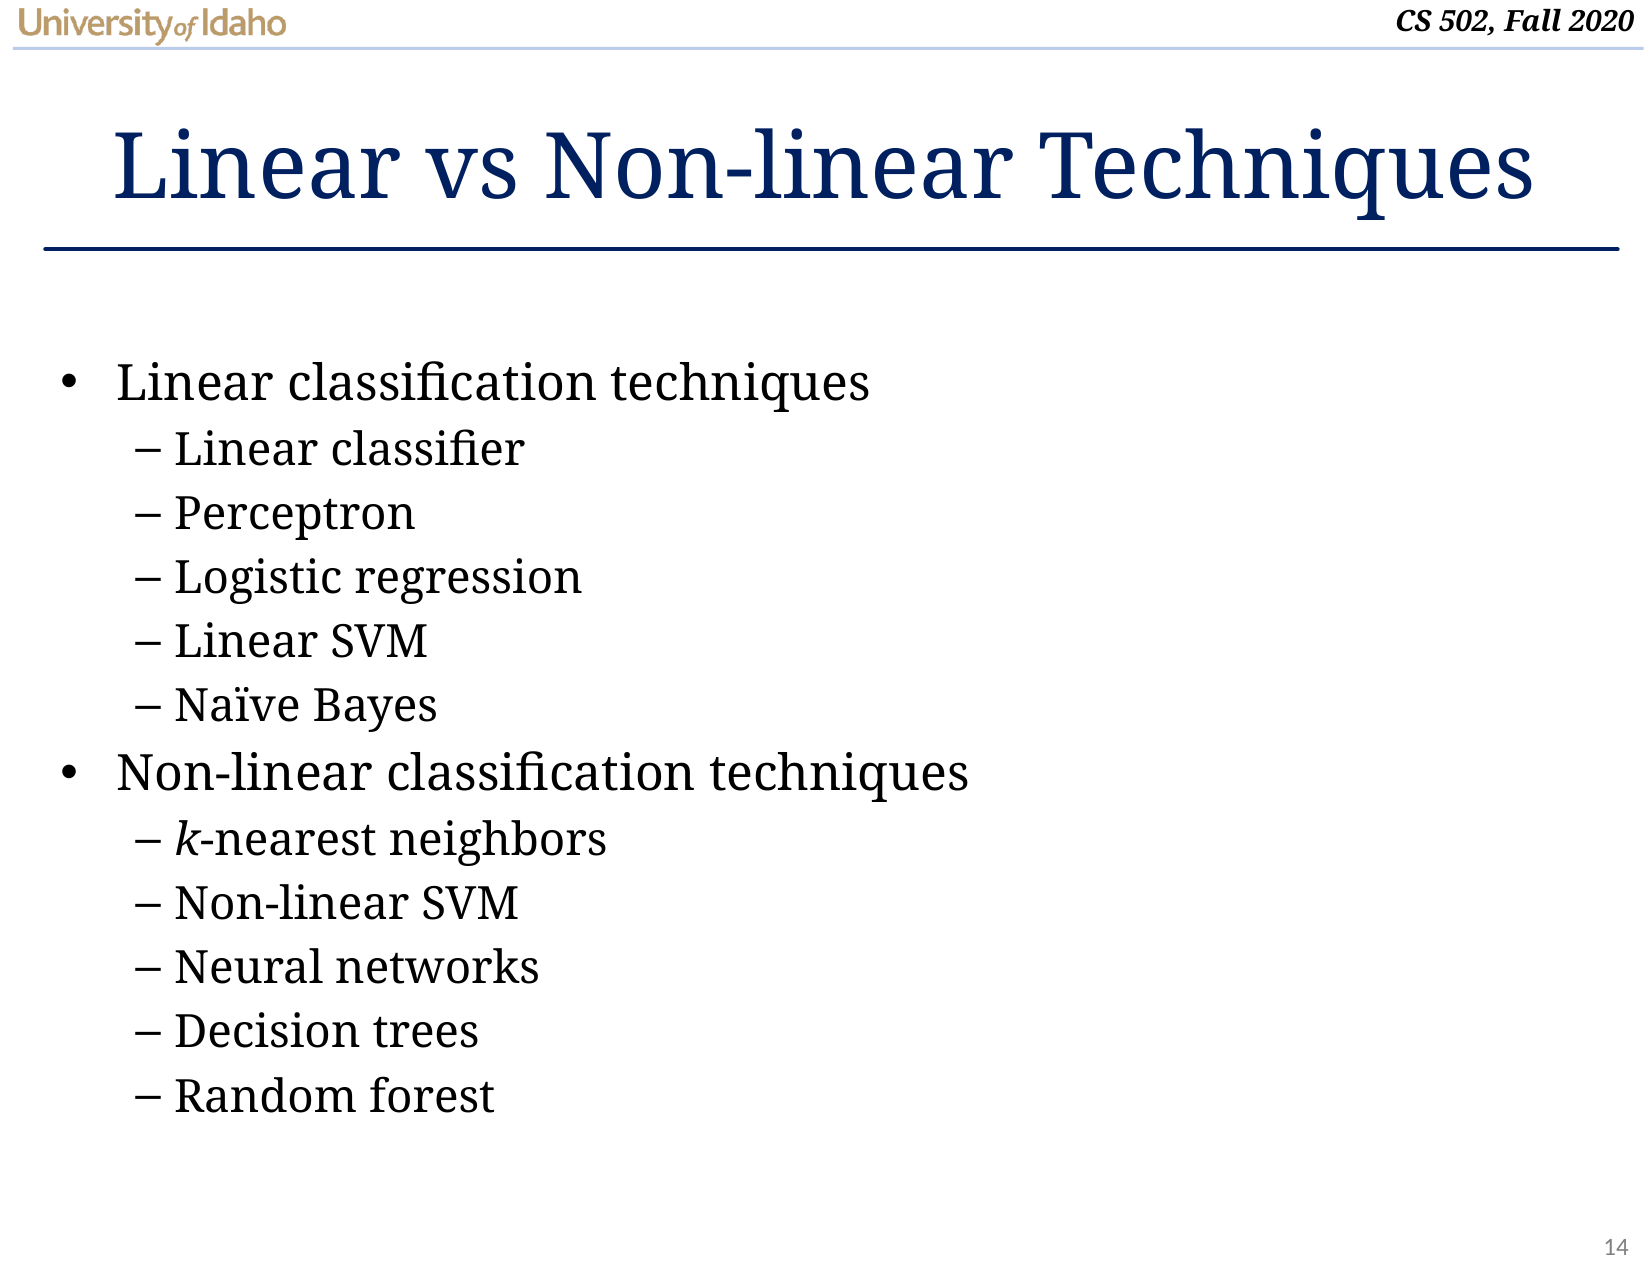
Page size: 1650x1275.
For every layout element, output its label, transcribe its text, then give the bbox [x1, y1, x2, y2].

title Linear vs Non-linear Techniques [0, 75, 1650, 248]
list Linear classification techniques Linear classifier Perceptron Logistic regression Linear SVM Naïve Bayes Non-linear classification techniques k-nearest neighbors Non-linear SVM Neural networks Decision trees Random forest [45, 342, 1618, 1224]
picture [19, 8, 286, 46]
